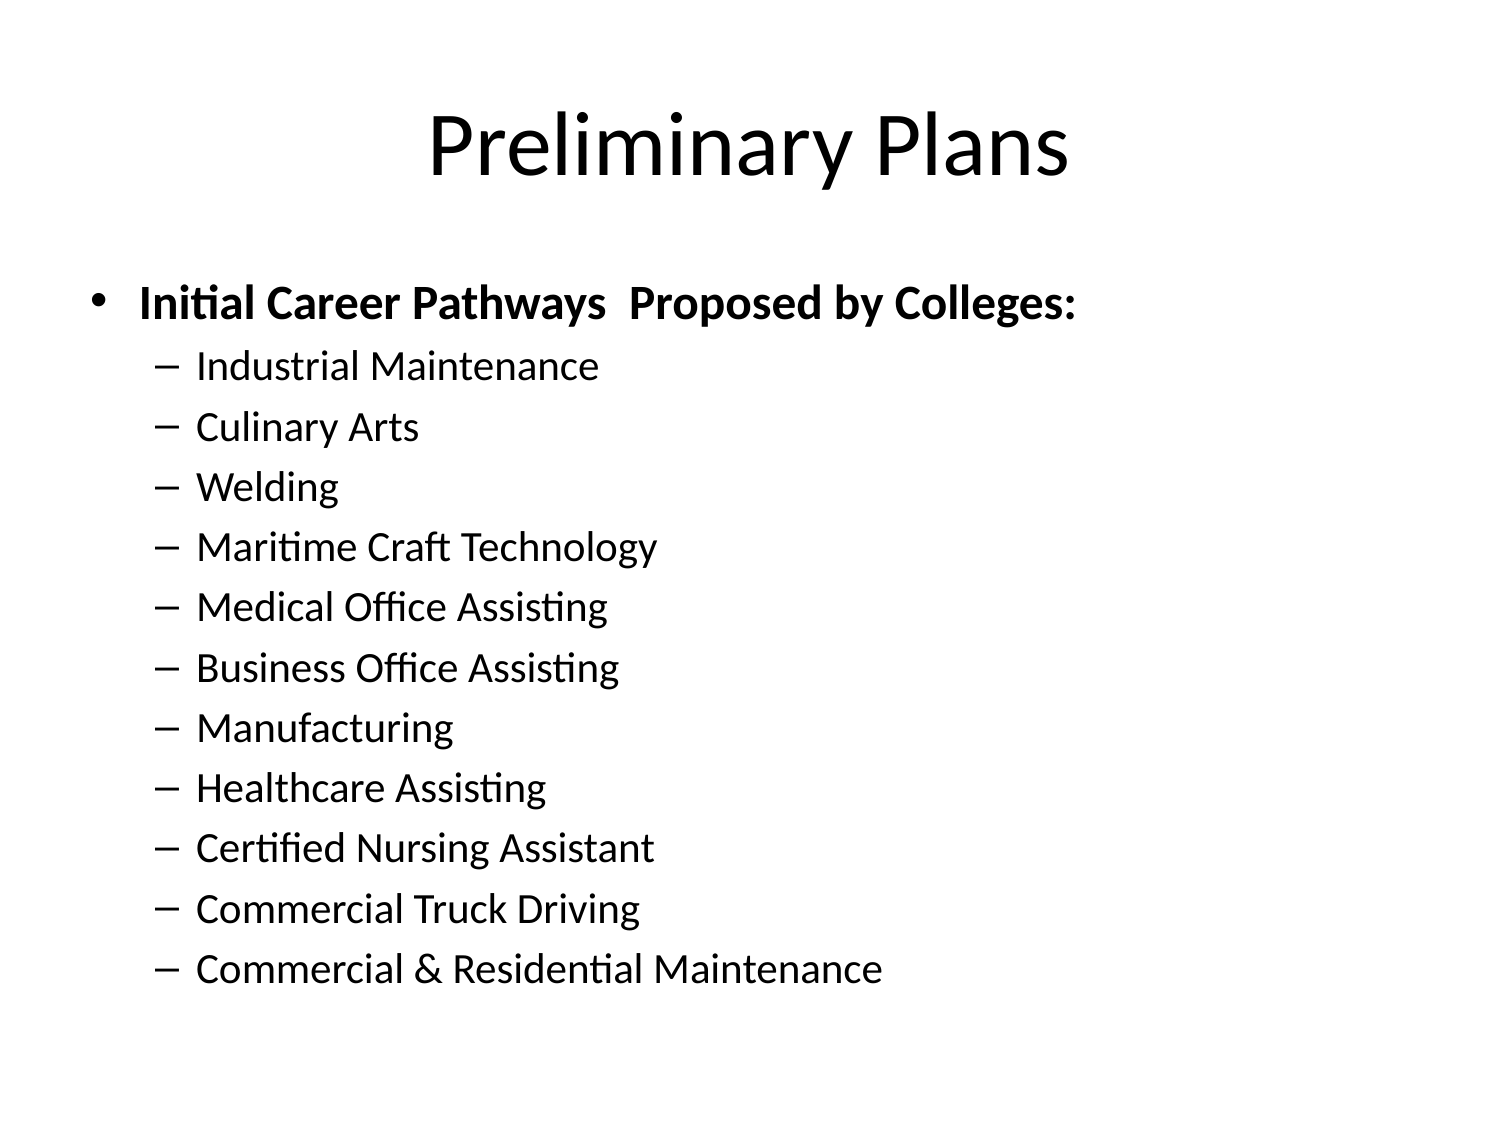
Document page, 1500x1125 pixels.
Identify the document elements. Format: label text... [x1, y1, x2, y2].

list Initial Career Pathways Proposed by Colleges: Industrial Maintenance Culinary Arts Welding Maritime Craft Technology Medical Office Assisting Business Office Assisting Manufacturing Healthcare Assisting Certified Nursing Assistant Commercial Truck Driving Commercial & Residential Maintenance [75, 262, 1425, 1005]
title Preliminary Plans [75, 45, 1425, 233]
